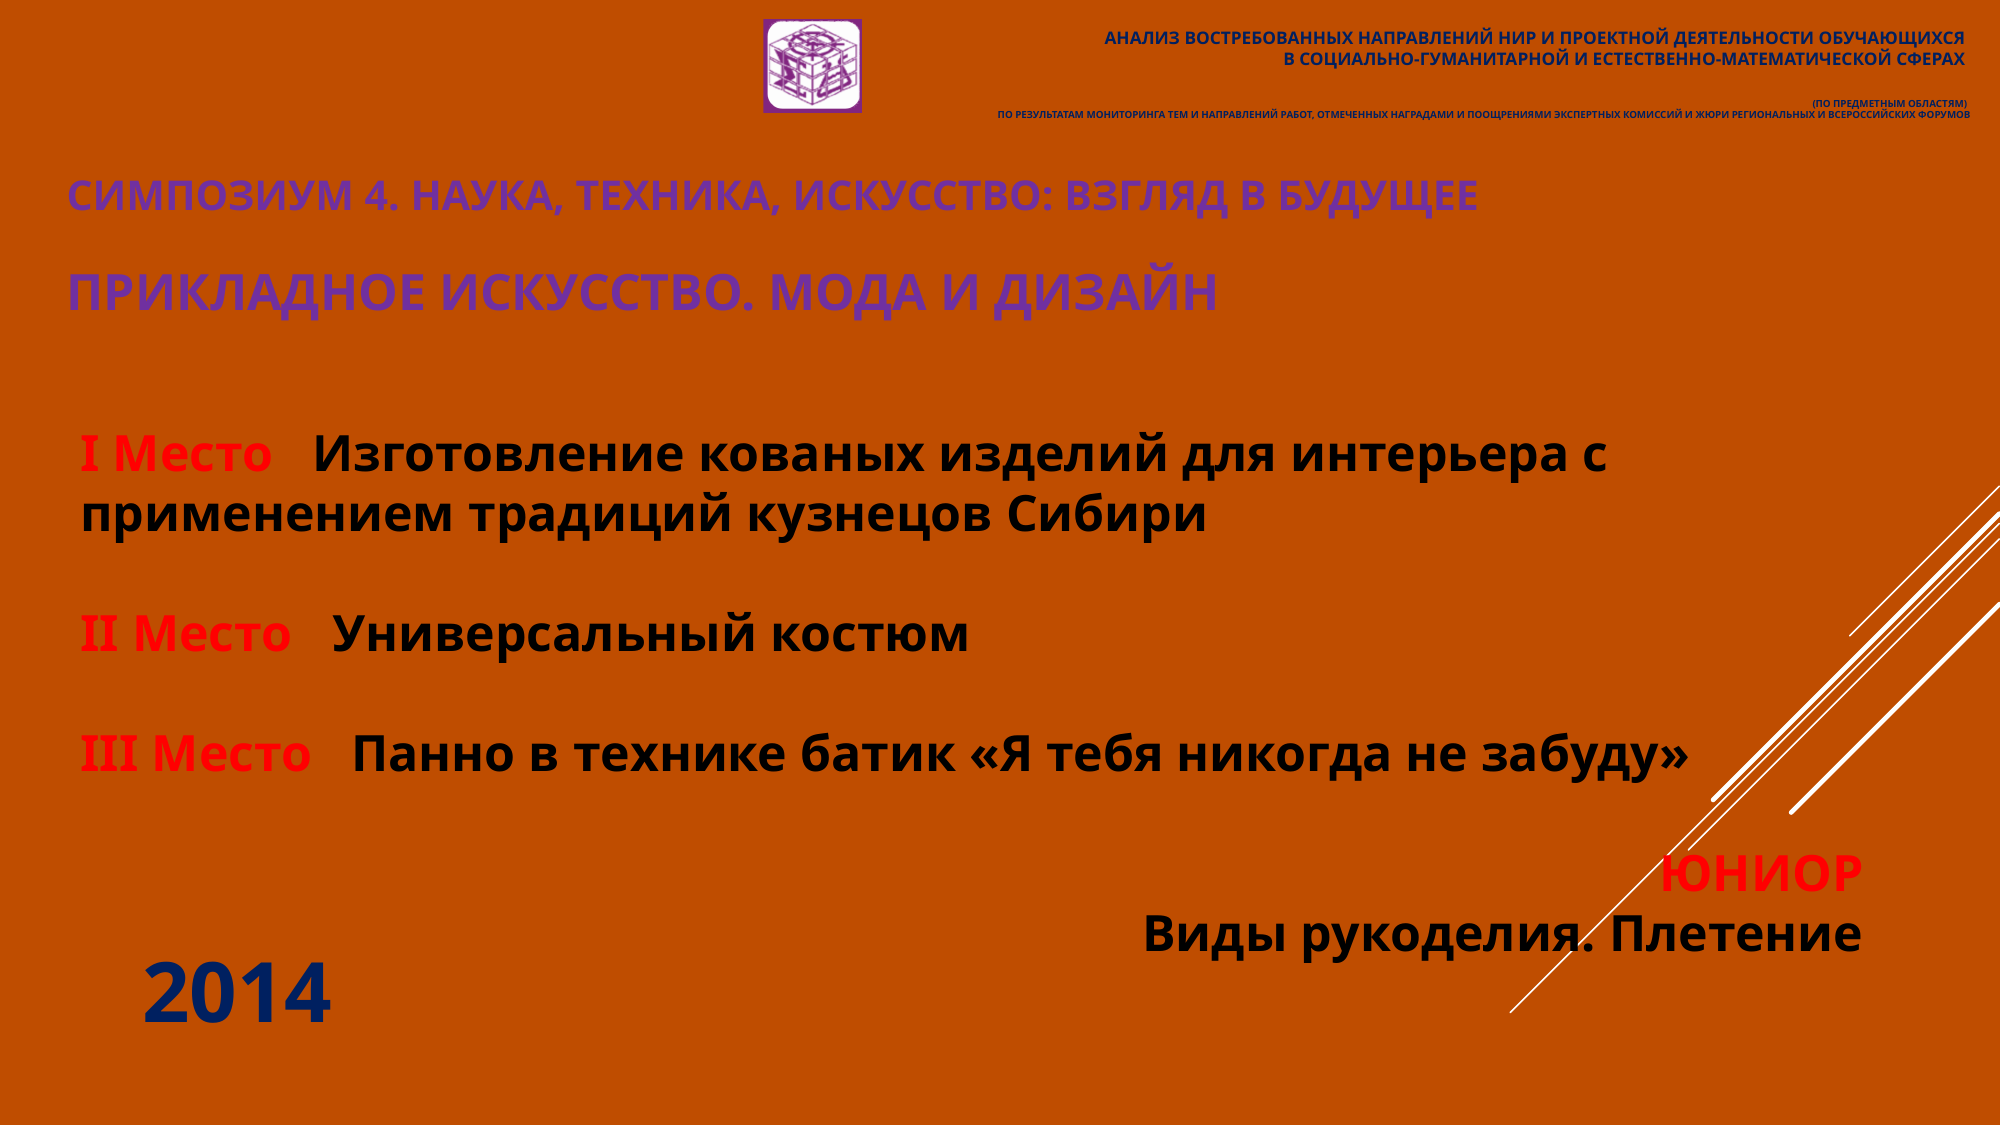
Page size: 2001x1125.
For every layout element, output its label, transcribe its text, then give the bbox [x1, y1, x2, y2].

text_box ПРИКЛАДНОЕ ИСКУССТВО. МОДА И ДИЗАЙН [51, 242, 1616, 339]
text_box 2014 [115, 933, 348, 1045]
text_box [63, 338, 1628, 1004]
text_box I Место Изготовление кованых изделий для интерьера с применением традиций кузнецов Сибири II Место Универсальный костюм III Место Панно в технике батик «Я тебя никогда не забуду» ЮНИОР Виды рукоделия. Плетение [65, 350, 1879, 1033]
text_box Анализ востребованных направлений нир и проектной деятельности обучающихся в социально-гуманитарной и естественно-математической сферах (по предметным областям) по результатам мониторинга тем и направлений работ, отмеченных наградами и поощрениями экспертных комиссий и жюри региональных и всероссийских форумов [288, 18, 1985, 130]
title СИМПОЗИУМ 4. НАУКА, ТЕХНИКА, ИСКУССТВО: ВЗГЛЯД В БУДУЩЕЕ [51, 146, 1616, 242]
